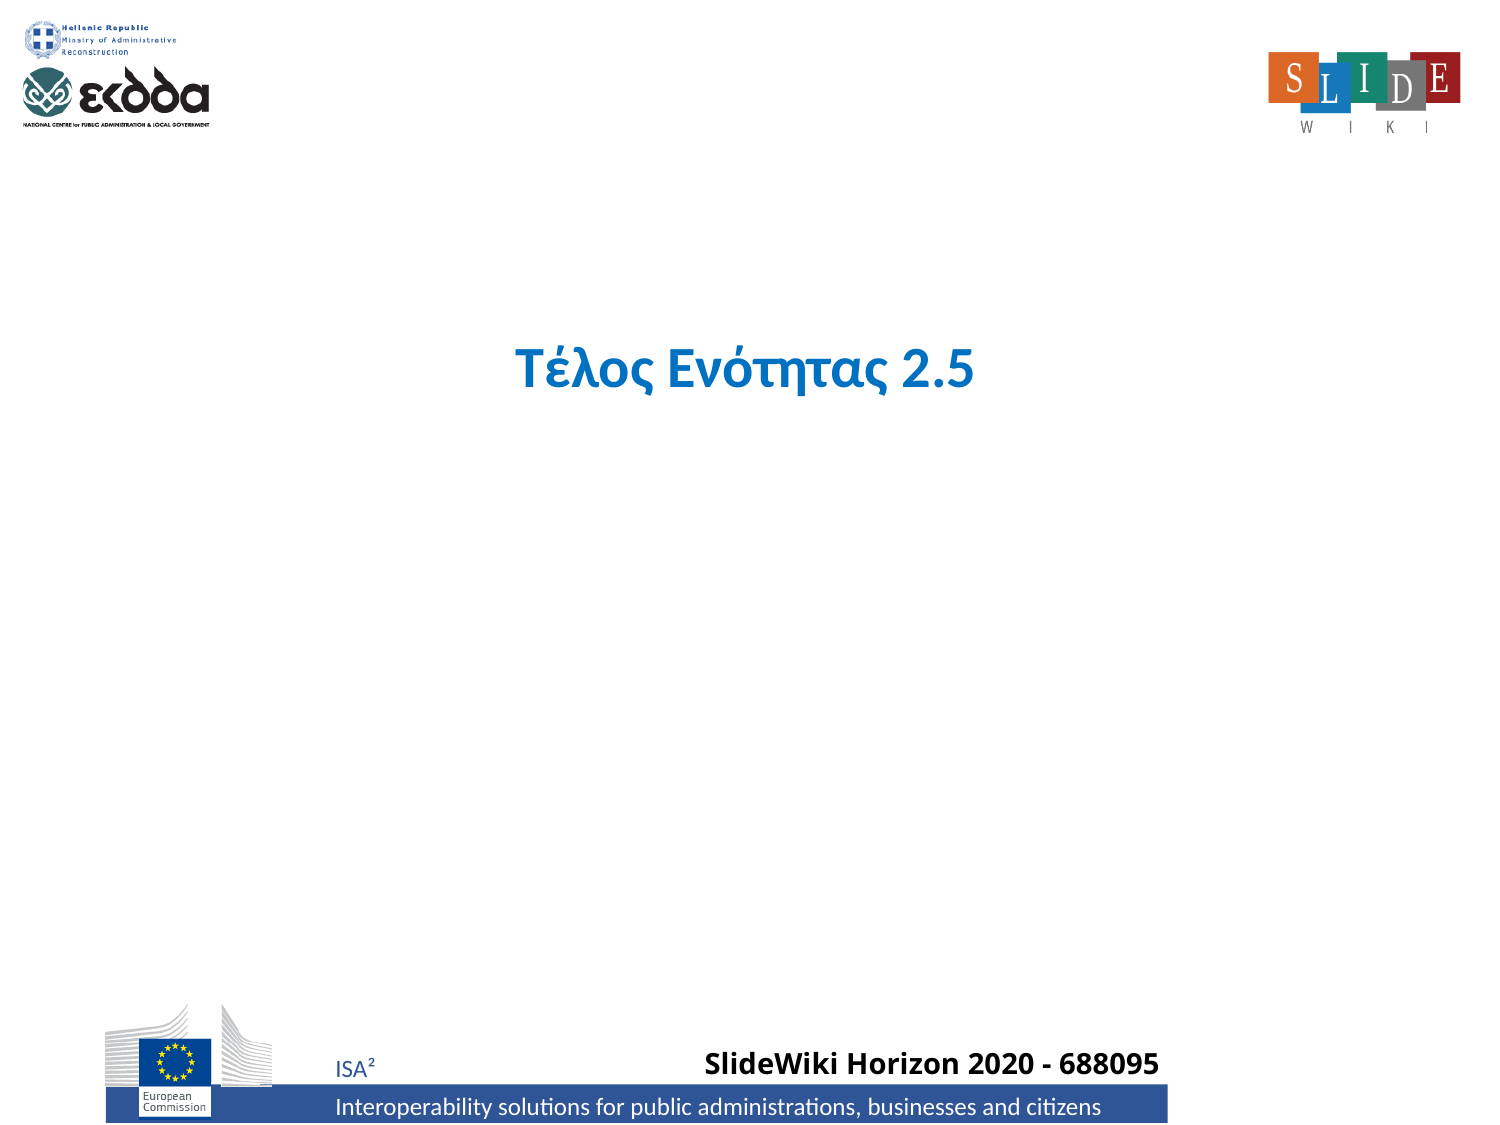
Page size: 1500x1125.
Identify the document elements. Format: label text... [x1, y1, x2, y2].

picture [1252, 34, 1474, 154]
list Τέλος Ενότητας 2.5 [188, 329, 1317, 516]
picture [14, 18, 234, 135]
picture [105, 1004, 272, 1120]
